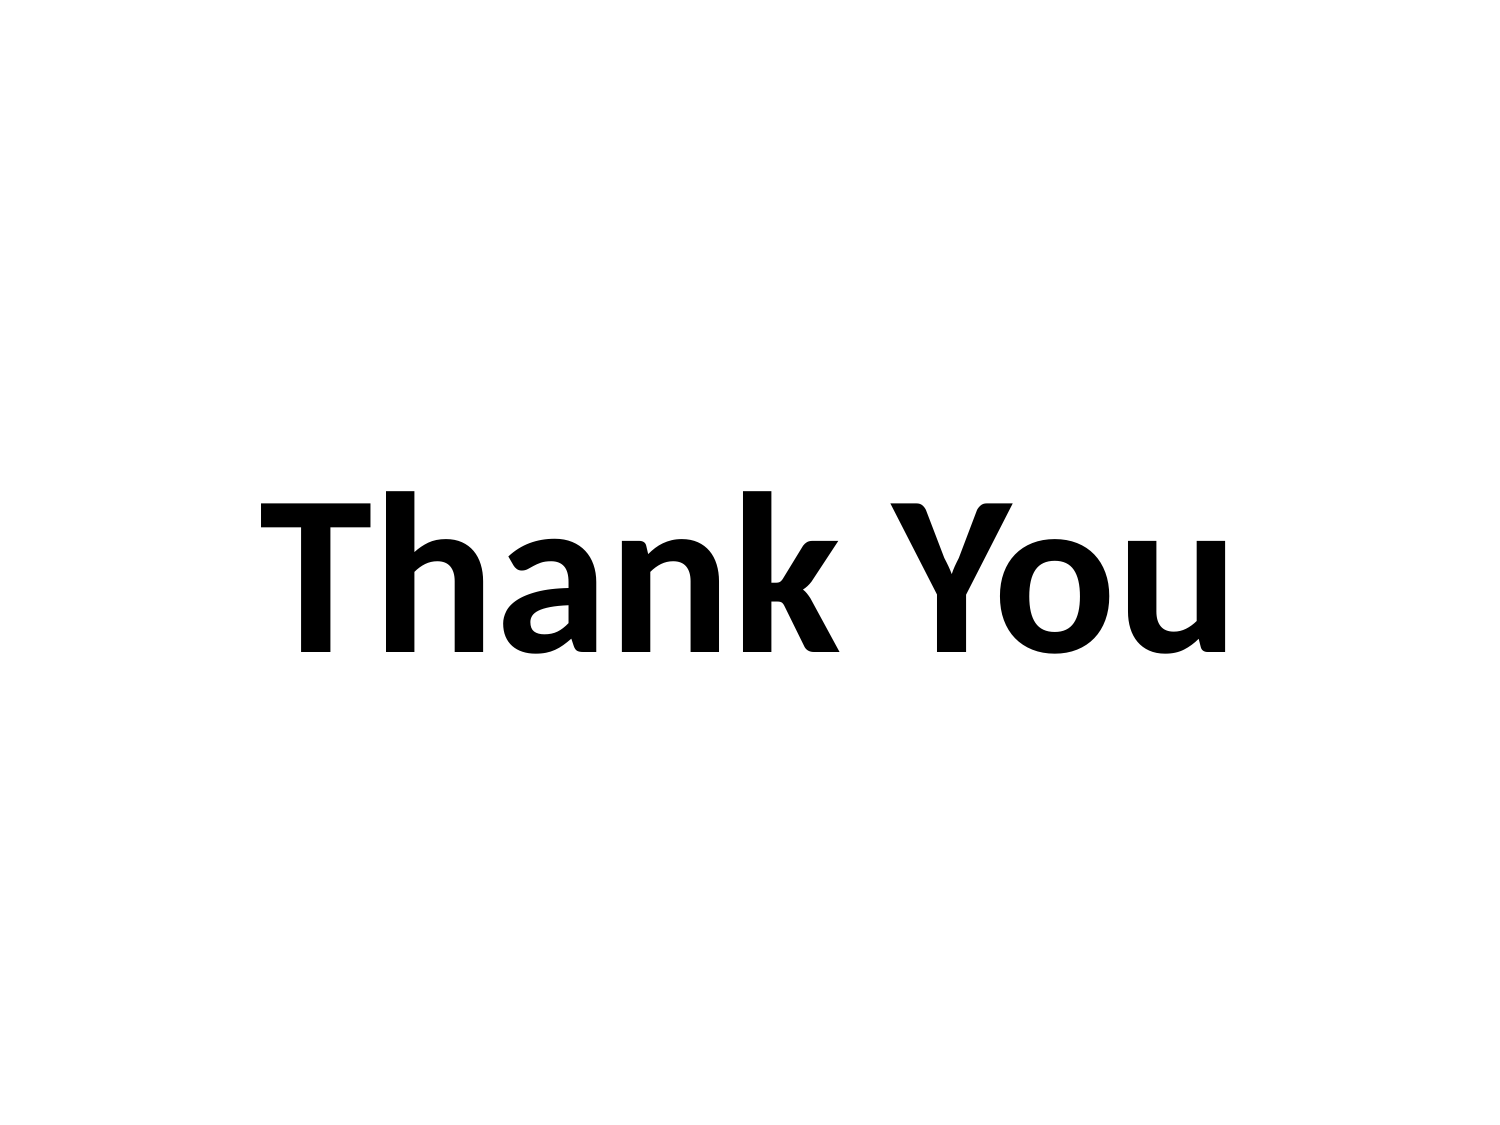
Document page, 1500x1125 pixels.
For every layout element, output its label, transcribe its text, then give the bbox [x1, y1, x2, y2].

text_box Thank You [137, 416, 1363, 706]
